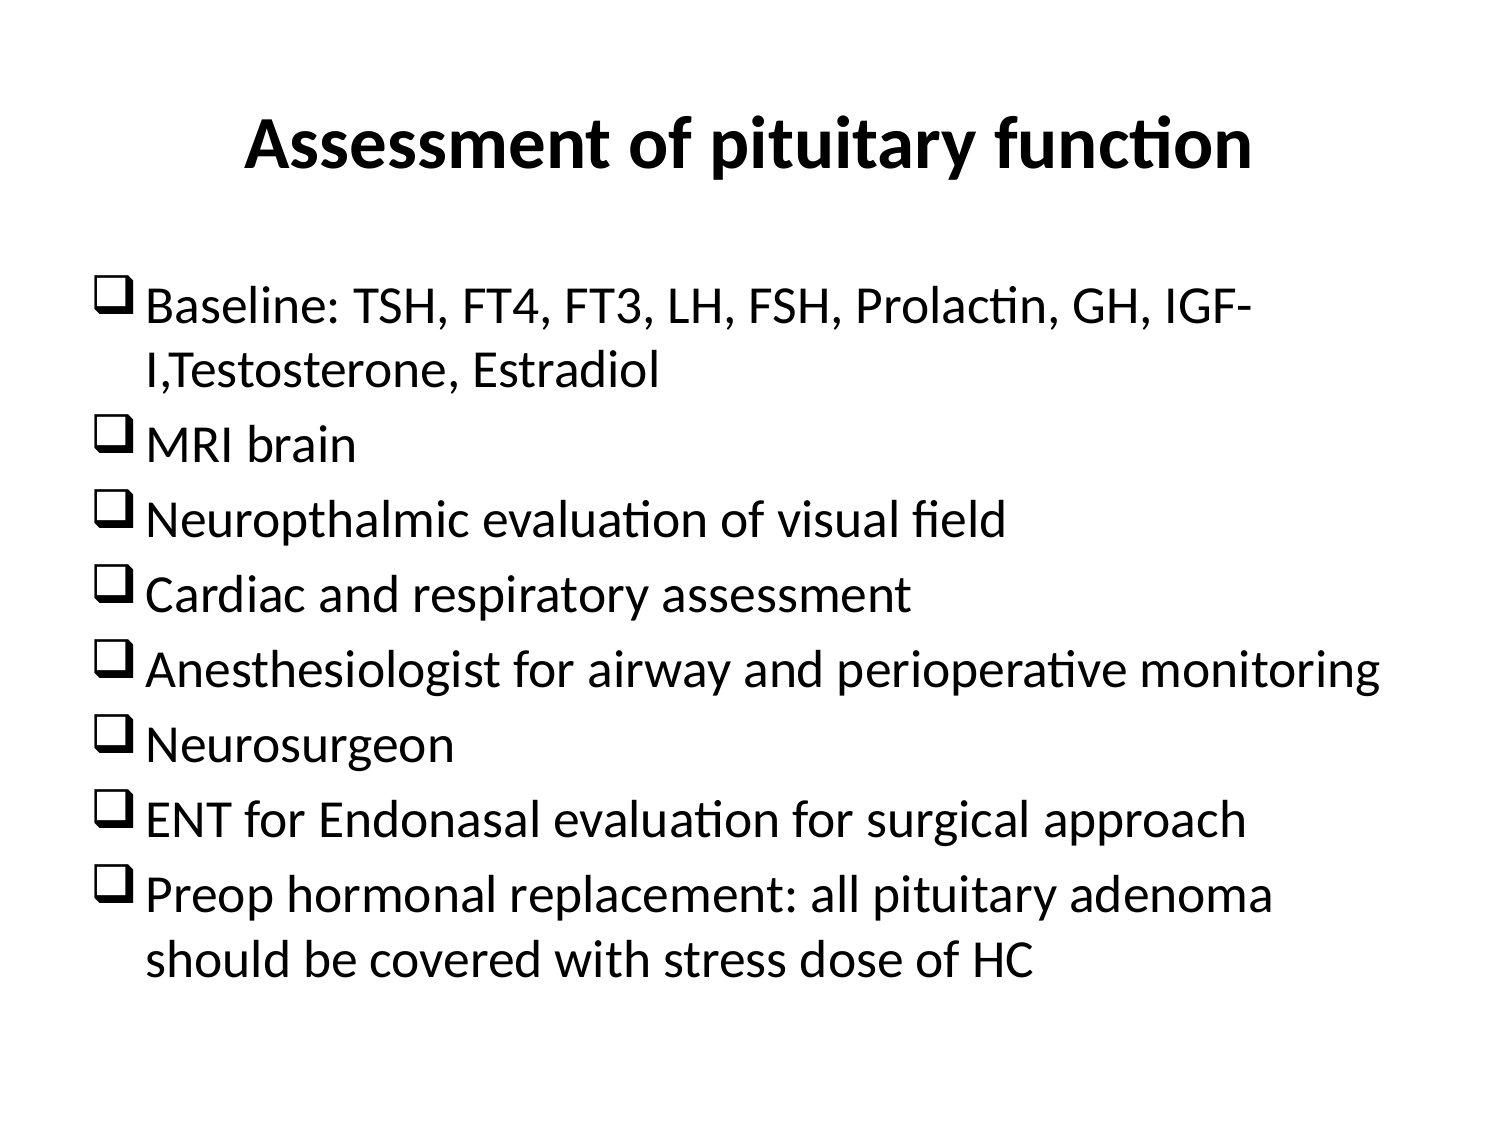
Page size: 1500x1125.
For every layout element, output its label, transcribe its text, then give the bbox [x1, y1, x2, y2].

list Baseline: TSH, FT4, FT3, LH, FSH, Prolactin, GH, IGF-I,Testosterone, Estradiol MRI brain Neuropthalmic evaluation of visual field Cardiac and respiratory assessment Anesthesiologist for airway and perioperative monitoring Neurosurgeon ENT for Endonasal evaluation for surgical approach Preop hormonal replacement: all pituitary adenoma should be covered with stress dose of HC [75, 262, 1425, 1005]
title Assessment of pituitary function [75, 45, 1425, 233]
